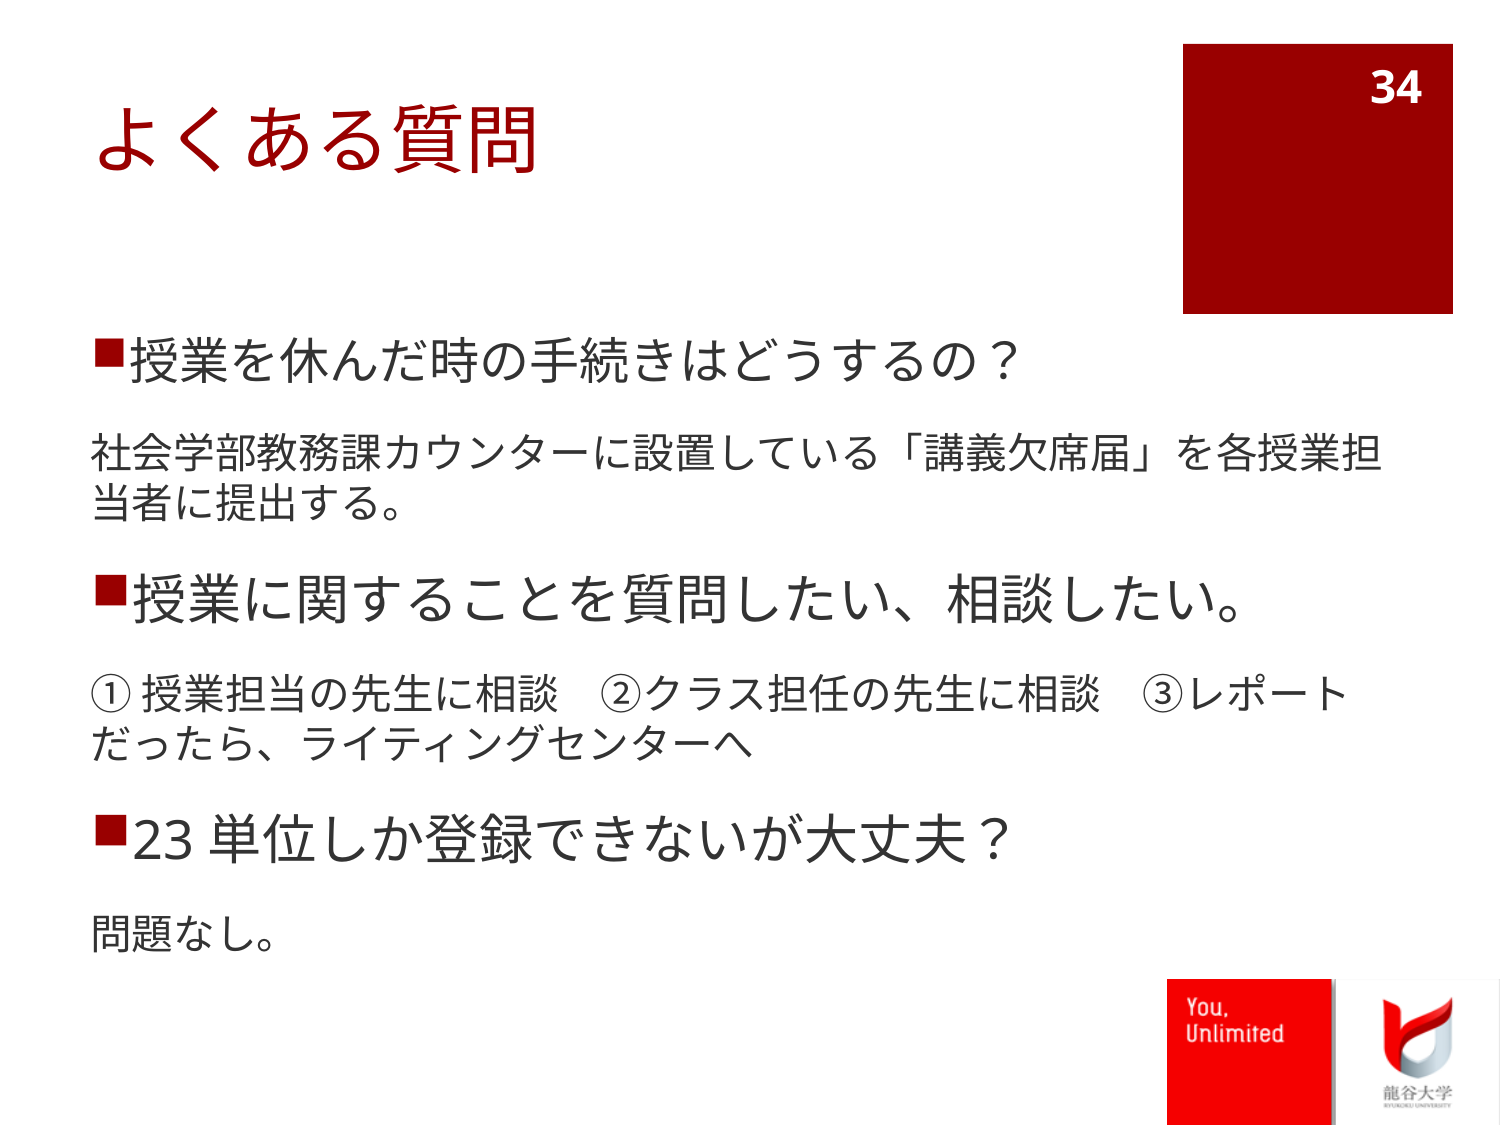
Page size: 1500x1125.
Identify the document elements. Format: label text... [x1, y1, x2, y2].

picture [1167, 979, 1500, 1125]
slide_number 34 [1354, 59, 1438, 120]
title よくある質問 [75, 59, 1143, 191]
list 授業を休んだ時の手続きはどうするの？ 社会学部教務課カウンターに設置している「講義欠席届」を各授業担当者に提出する。 授業に関することを質問したい、相談したい。 ①授業担当の先生に相談 ②クラス担任の先生に相談 ③レポートだったら、ライティングセンターへ 23単位しか登録できないが大丈夫？ 問題なし。 [75, 322, 1433, 1100]
